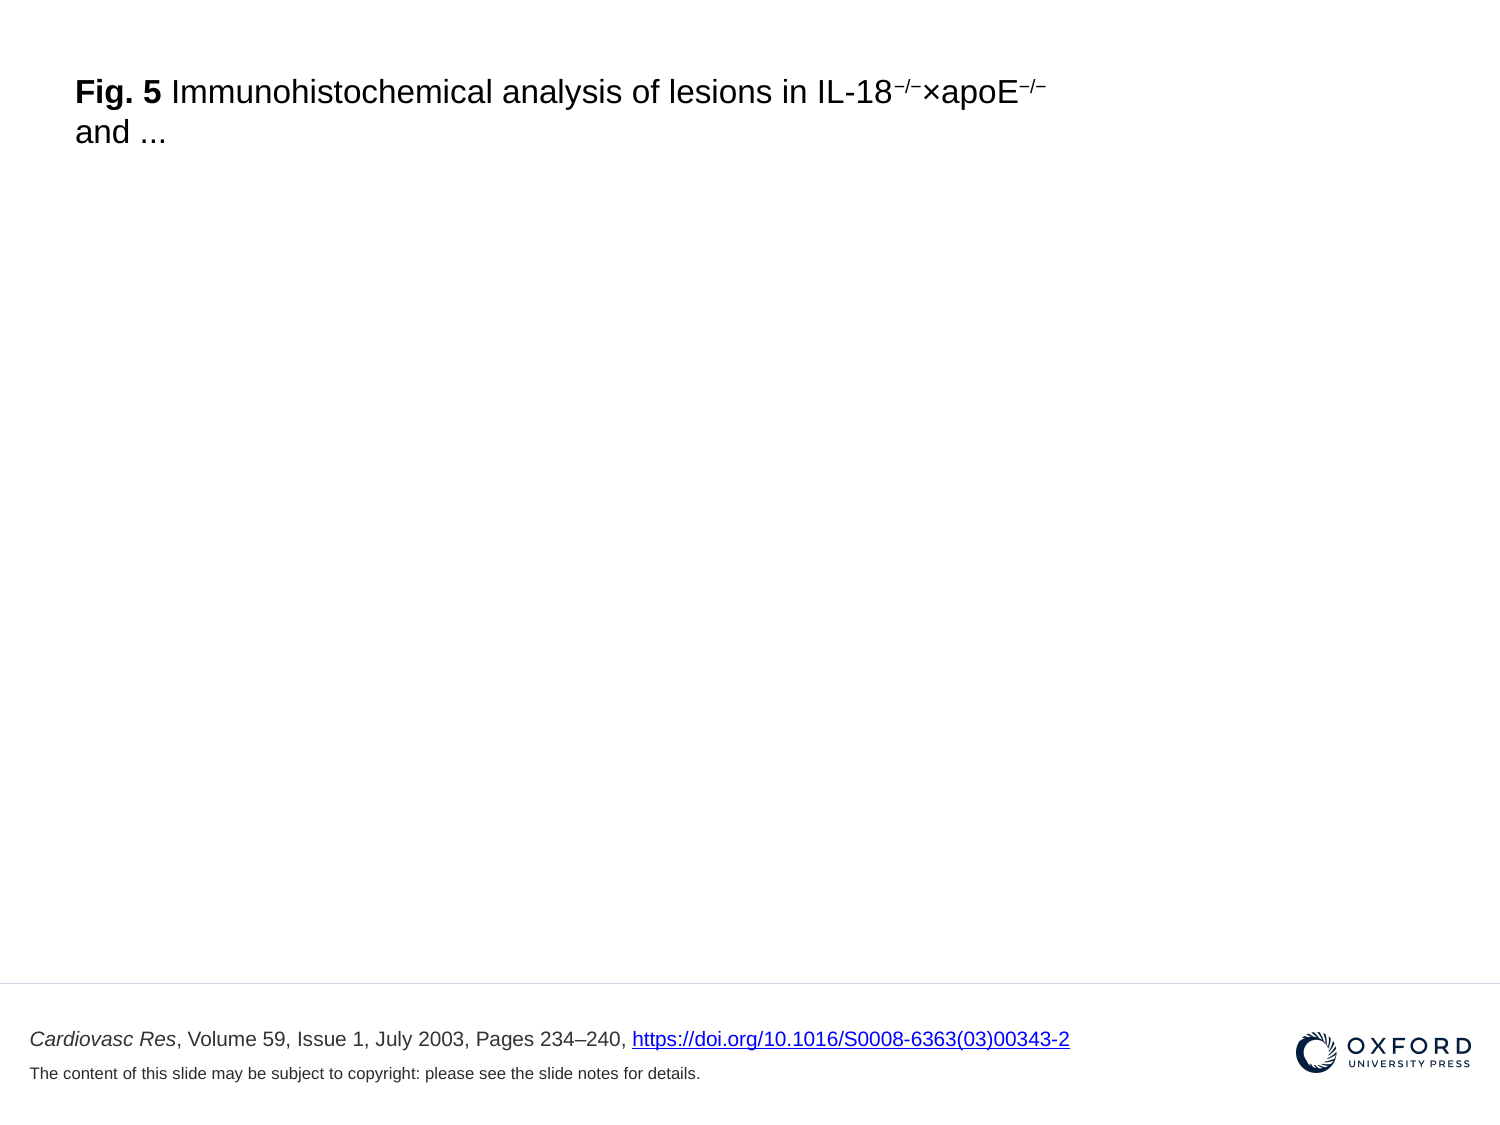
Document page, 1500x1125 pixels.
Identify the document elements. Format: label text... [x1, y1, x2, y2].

title Fig. 5 Immunohistochemical analysis of lesions in IL-18−/−×apoE−/− and ... [75, 69, 1078, 171]
picture [1296, 1032, 1471, 1073]
footer Cardiovasc Res, Volume 59, Issue 1, July 2003, Pages 234–240, https://doi.org/10.1016/S0008-6363(03)00343-2 The content of this slide may be subject to copyright: please see the slide notes for details. [0, 983, 1260, 1125]
